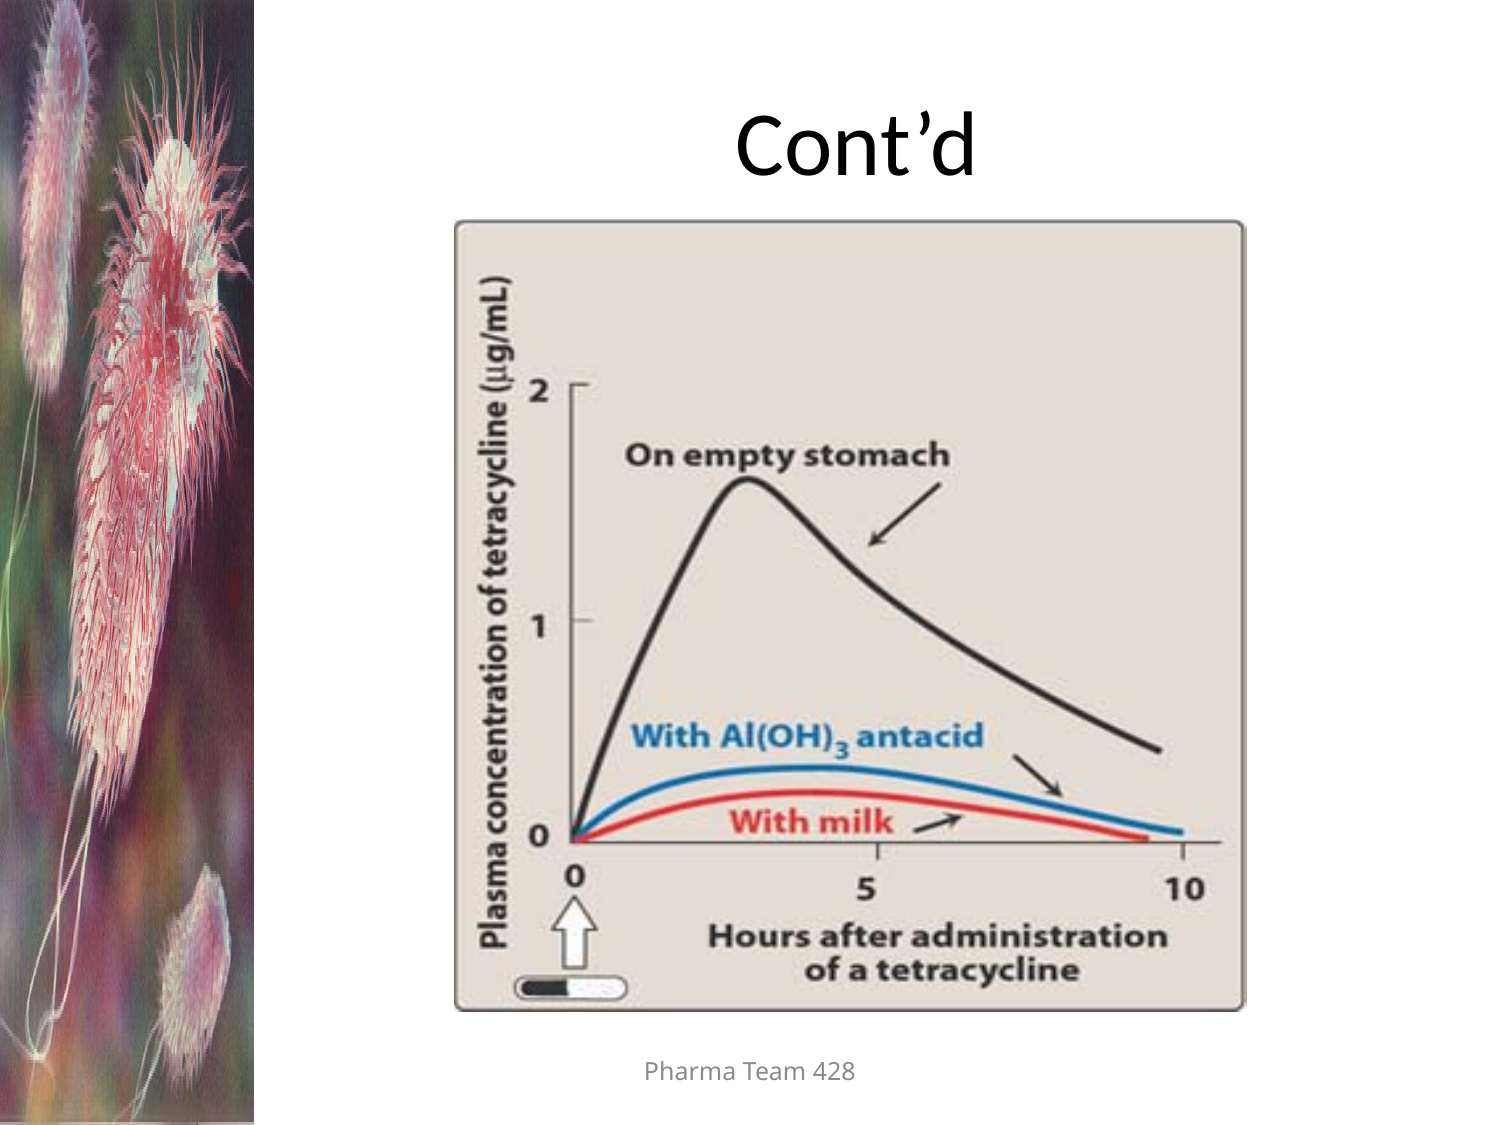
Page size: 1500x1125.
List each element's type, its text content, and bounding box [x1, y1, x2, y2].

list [454, 219, 1247, 1012]
title Cont’d [289, 45, 1425, 233]
footer Pharma Team 428 [512, 1042, 988, 1103]
picture [0, 0, 254, 1125]
